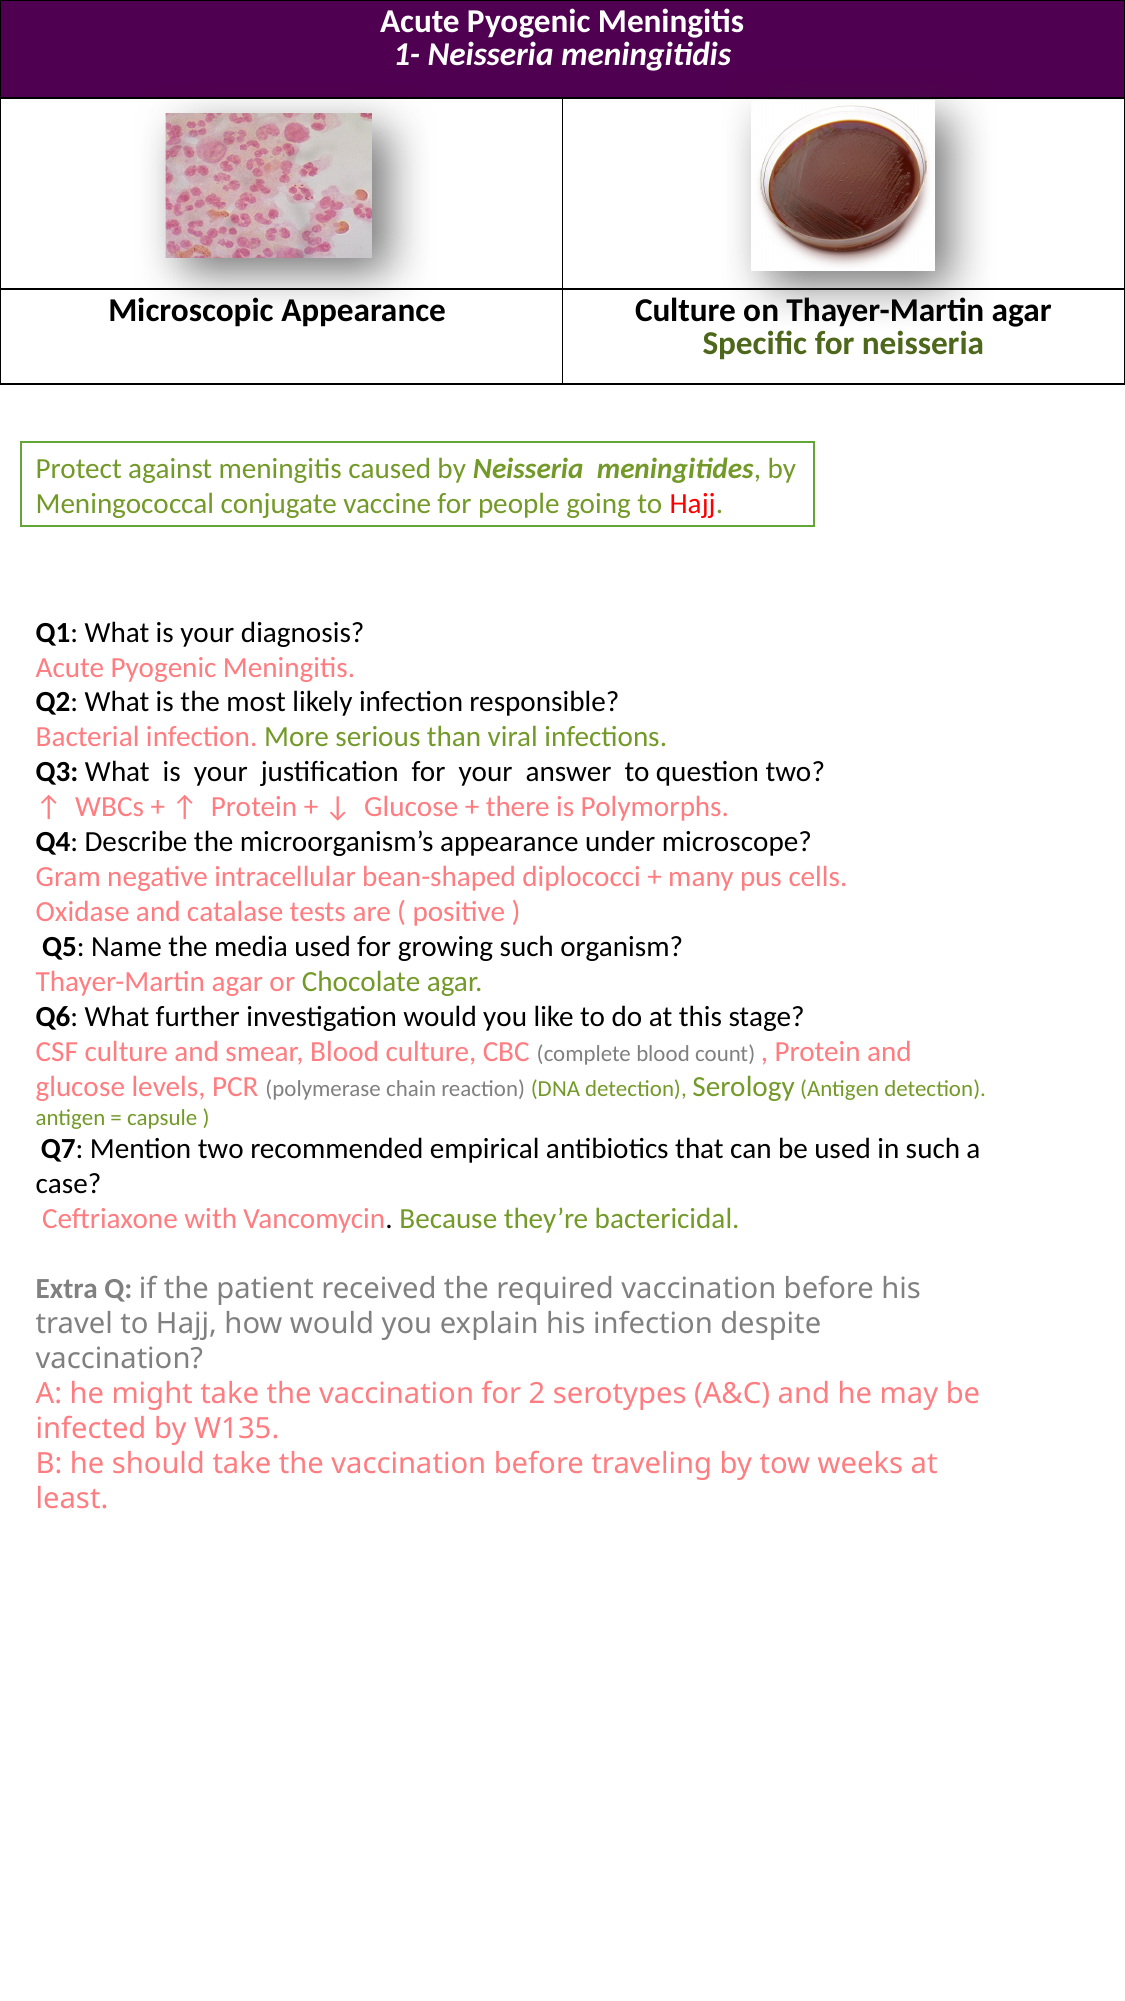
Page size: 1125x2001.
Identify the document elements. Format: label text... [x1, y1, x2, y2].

picture [751, 100, 935, 271]
table_header Acute Pyogenic Meningitis 1- Neisseria meningitidis [1, 1, 1124, 97]
table_cell [967, 99, 1124, 288]
text_box Protect against meningitis caused by Neisseria meningitides, by Meningococcal conjugate vaccine for people going to Hajj. [20, 441, 815, 527]
table_cell Microscopic Appearance [1, 290, 562, 383]
table_cell [383, 99, 562, 288]
table_cell Culture on Thayer-Martin agar Specific for neisseria [563, 290, 1124, 383]
picture [165, 113, 372, 258]
table_cell [563, 99, 751, 288]
text_box Q1: What is your diagnosis? Acute Pyogenic Meningitis. Q2: What is the most likely infection responsible? Bacterial infection. More serious than viral infections. Q3: What is your justification for your answer to question two? ↑ WBCs + ↑ Protein + ↓ Glucose + there is Polymorphs. Q4: Describe the microorganism’s appearance under microscope? Gram negative intracellular bean-shaped diplococci + many pus cells. Oxidase and catalase tests are ( positive ) Q5: Name the media used for growing such organism? Thayer-Martin agar or Chocolate agar. Q6: What further investigation would you like to do at this stage? CSF culture and smear, Blood culture, CBC (complete blood count) , Protein and glucose levels, PCR (polymerase chain reaction) (DNA detection), Serology (Antigen detection). antigen = capsule ) Q7: Mention two recommended empirical antibiotics that can be used in such a case? Ceftriaxone with Vancomycin. Because they’re bactericidal. Extra Q: if the patient received the required vaccination before his travel to Hajj, how would you explain his infection despite vaccination? A: he might take the vaccination for 2 serotypes (A&C) and he may be infected by W135. B: he should take the vaccination before traveling by tow weeks at least. [20, 570, 1013, 1522]
table_cell [1, 99, 187, 288]
